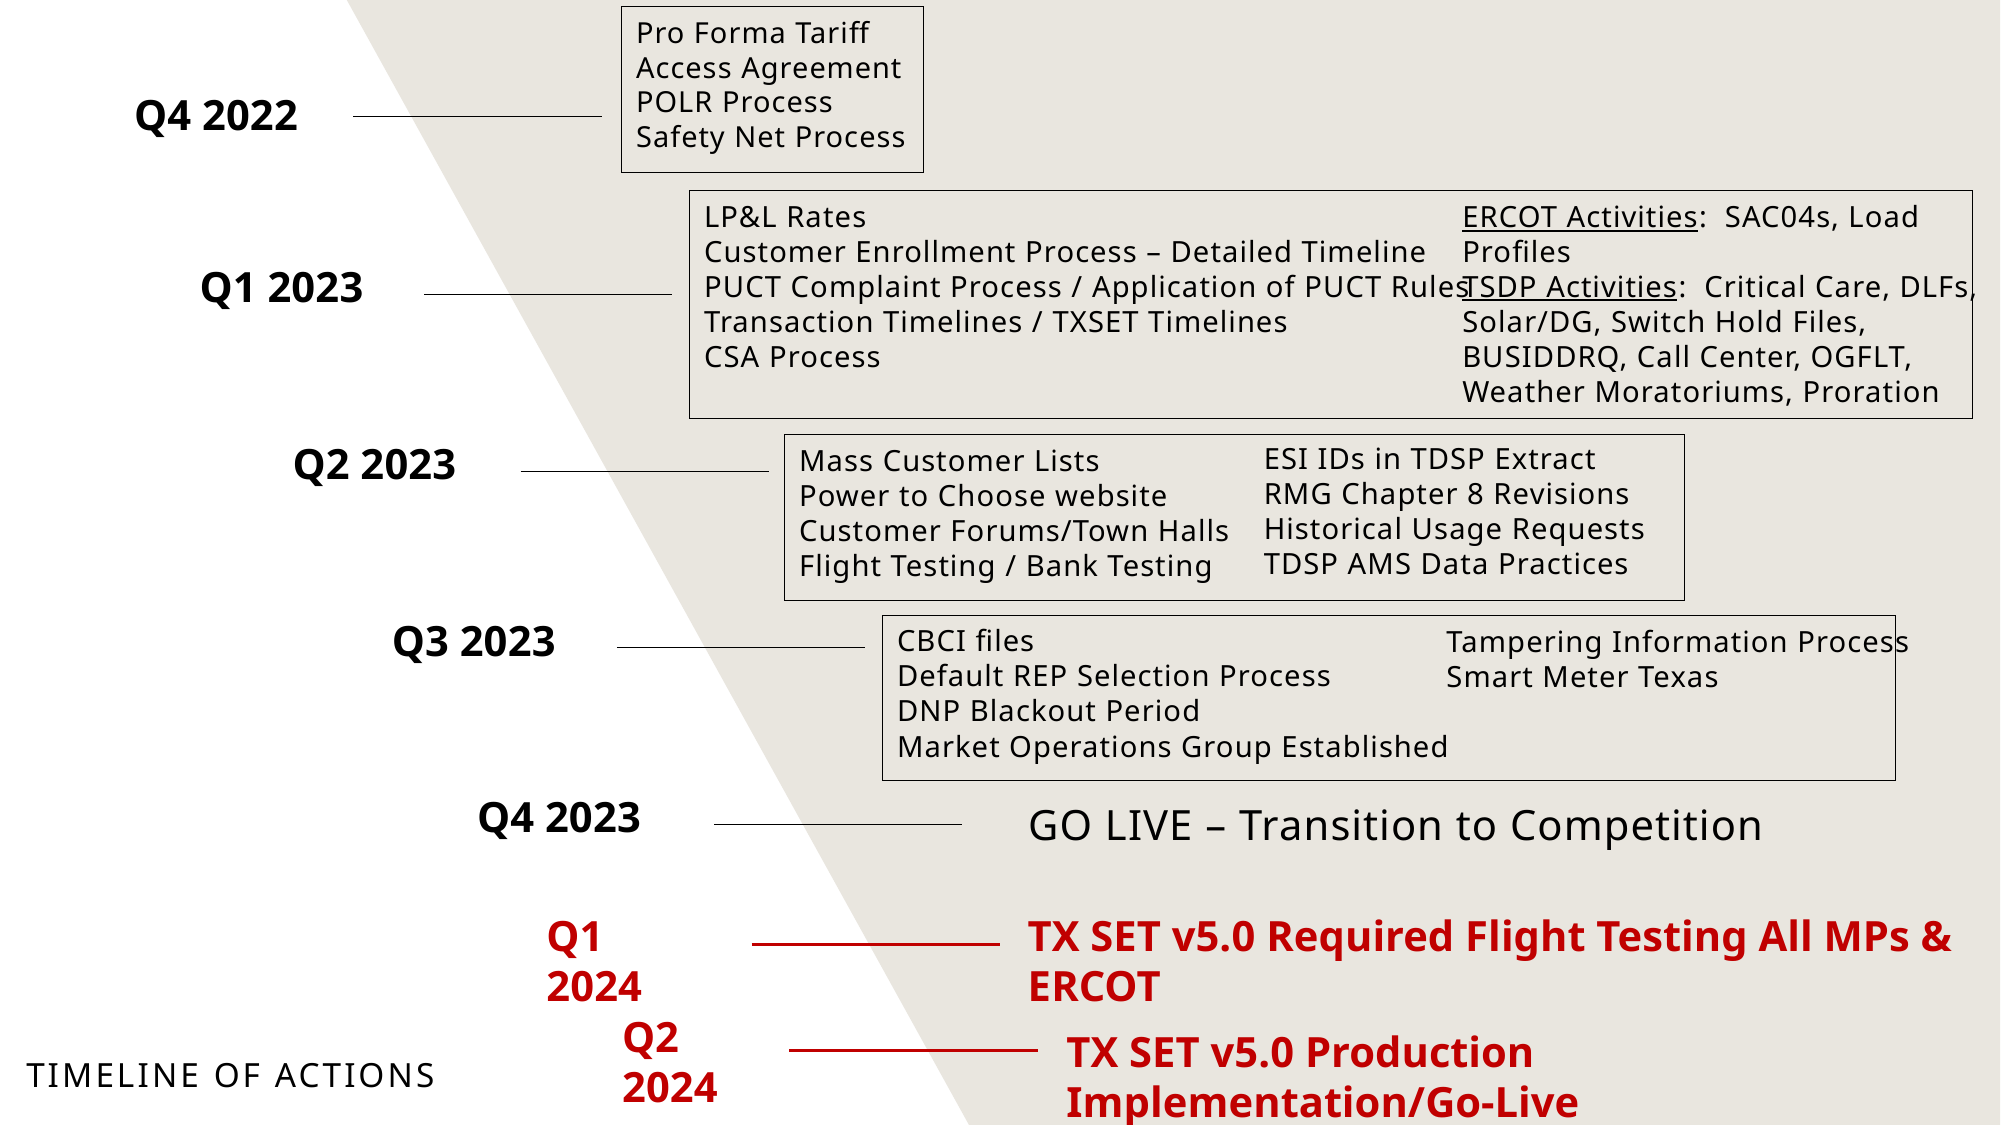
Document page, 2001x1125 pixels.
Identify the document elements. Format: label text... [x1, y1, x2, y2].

list Q3 2023 [219, 600, 571, 685]
text_box ESI IDs in TDSP Extract RMG Chapter 8 Revisions Historical Usage Requests TDSP AMS Data Practices [1248, 432, 1708, 599]
text_box Pro Forma Tariff Access Agreement POLR Process Safety Net Process [621, 6, 924, 173]
text_box Tampering Information Process Smart Meter Texas [1431, 616, 1996, 782]
text_box Q2 2024 [607, 1003, 789, 1119]
list LP&L Rates Customer Enrollment Process – Detailed Timeline PUCT Complaint Process / Application of PUCT Rules Transaction Timelines / TXSET Timelines CSA Process [689, 190, 1973, 419]
list GO LIVE – Transition to Competition [1013, 791, 1851, 862]
text_box Q1 2024 [531, 902, 714, 1017]
text_box TX SET v5.0 Required Flight Testing All MPs & ERCOT [1012, 902, 2000, 1017]
text_box ERCOT Activities: SAC04s, Load Profiles TSDP Activities: Critical Care, DLFs, Solar/DG, Switch Hold Files, BUSIDDRQ, Call Center, OGFLT, Weather Moratoriums, Proration [1447, 190, 2000, 357]
list CBCI files Default REP Selection Process DNP Blackout Period Market Operations Group Established [882, 615, 1896, 781]
list Q2 2023 [120, 423, 472, 509]
title TIMELINE of Actions [11, 1028, 681, 1125]
list Q1 2023 [27, 247, 379, 332]
text_box Q4 2022 [0, 74, 314, 160]
text_box TX SET v5.0 Production Implementation/Go-Live [1051, 1018, 1973, 1125]
list Mass Customer Lists Power to Choose website Customer Forums/Town Halls Flight Testing / Bank Testing [784, 434, 1685, 601]
list Q4 2023 [315, 777, 667, 862]
